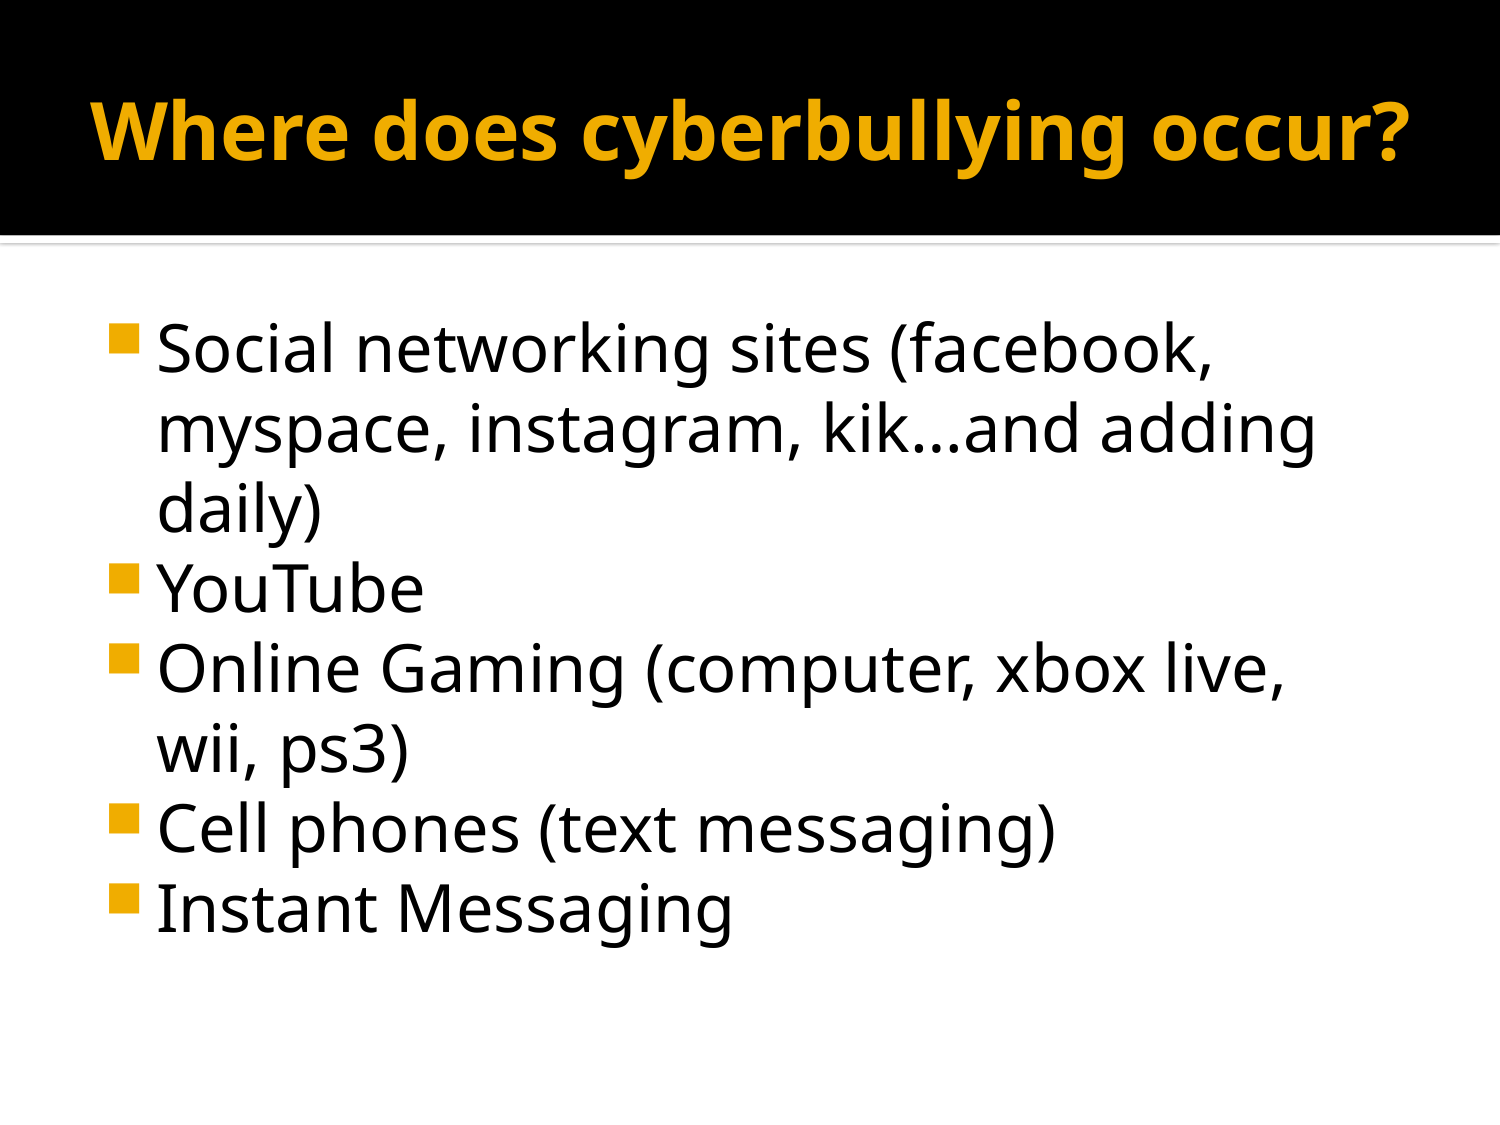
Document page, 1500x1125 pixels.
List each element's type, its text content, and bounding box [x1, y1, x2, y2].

title Where does cyberbullying occur? [75, 25, 1425, 231]
list Social networking sites (facebook, myspace, instagram, kik…and adding daily) YouTube Online Gaming (computer, xbox live, wii, ps3) Cell phones (text messaging) Instant Messaging [75, 291, 1425, 1050]
